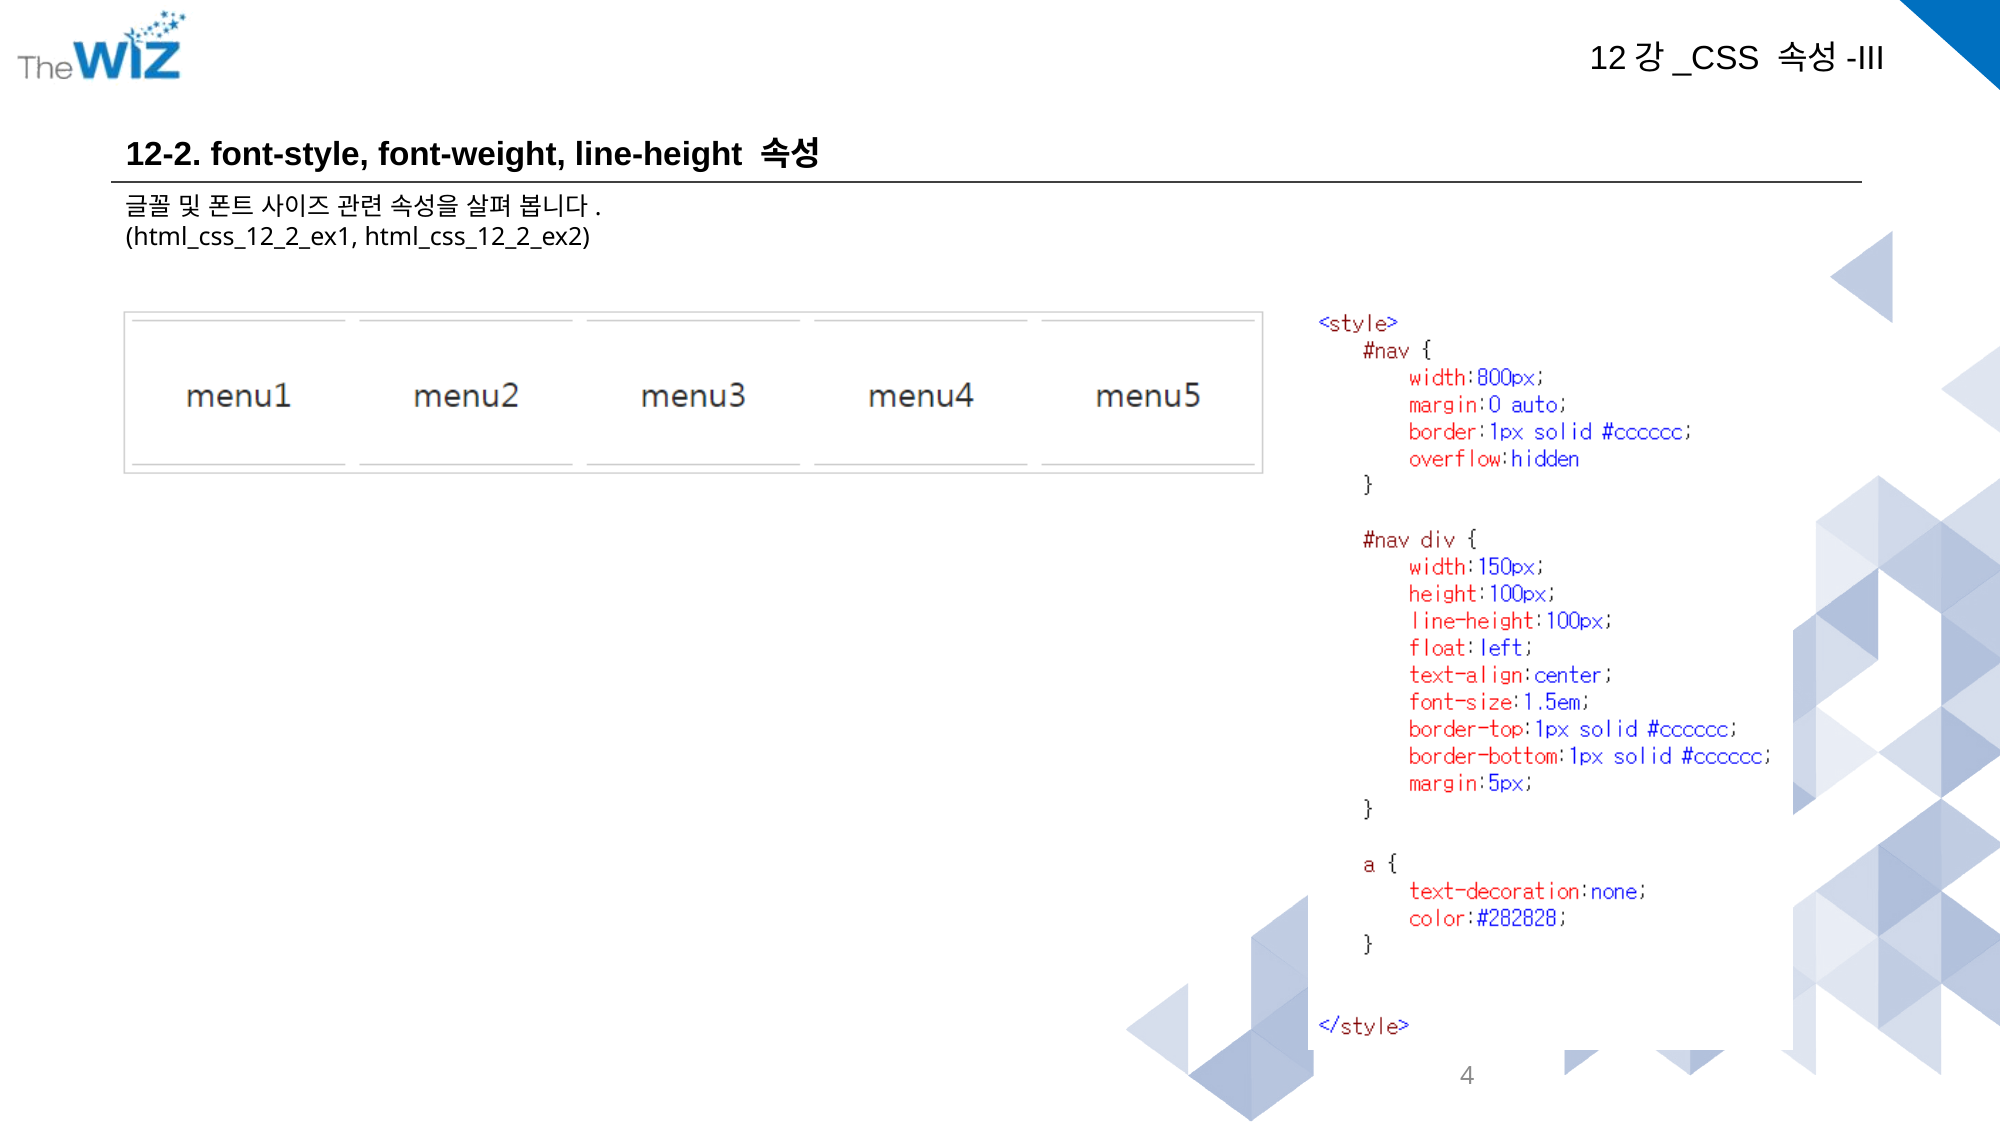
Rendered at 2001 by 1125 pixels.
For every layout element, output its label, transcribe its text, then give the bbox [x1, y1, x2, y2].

text_box 글꼴 및 폰트 사이즈 관련 속성을 살펴 봅니다. (html_css_12_2_ex1, html_css_12_2_ex2) [111, 183, 1863, 258]
text_box 12-2. font-style, font-weight, line-height 속성 [111, 124, 1863, 180]
picture [110, 303, 1282, 484]
slide_number 4 [1039, 1046, 1490, 1107]
picture [0, 0, 215, 90]
picture [1308, 303, 1793, 1050]
